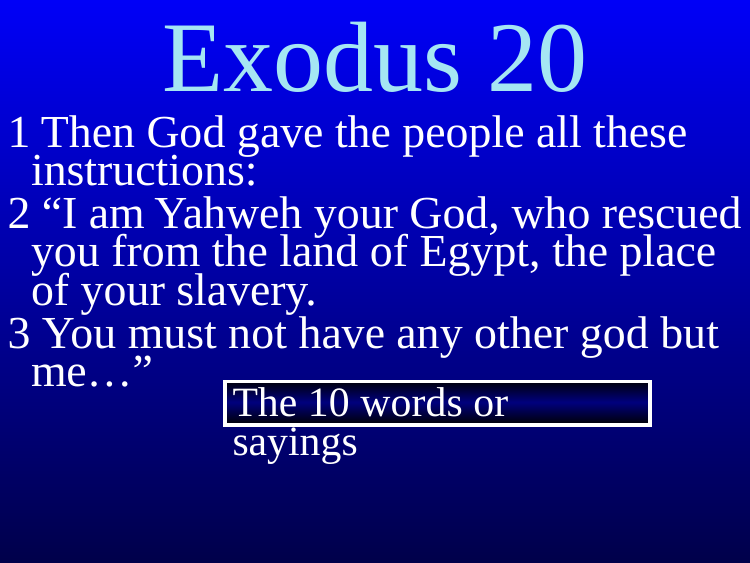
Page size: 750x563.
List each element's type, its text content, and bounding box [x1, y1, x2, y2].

title Exodus 20 [0, 0, 750, 112]
list 1 Then God gave the people all these instructions: 2 “I am Yahweh your God, who rescued you from the land of Egypt, the place of your slavery. 3 You must not have any other god but me…” [0, 112, 750, 513]
text_box The 10 words or sayings [225, 381, 650, 425]
